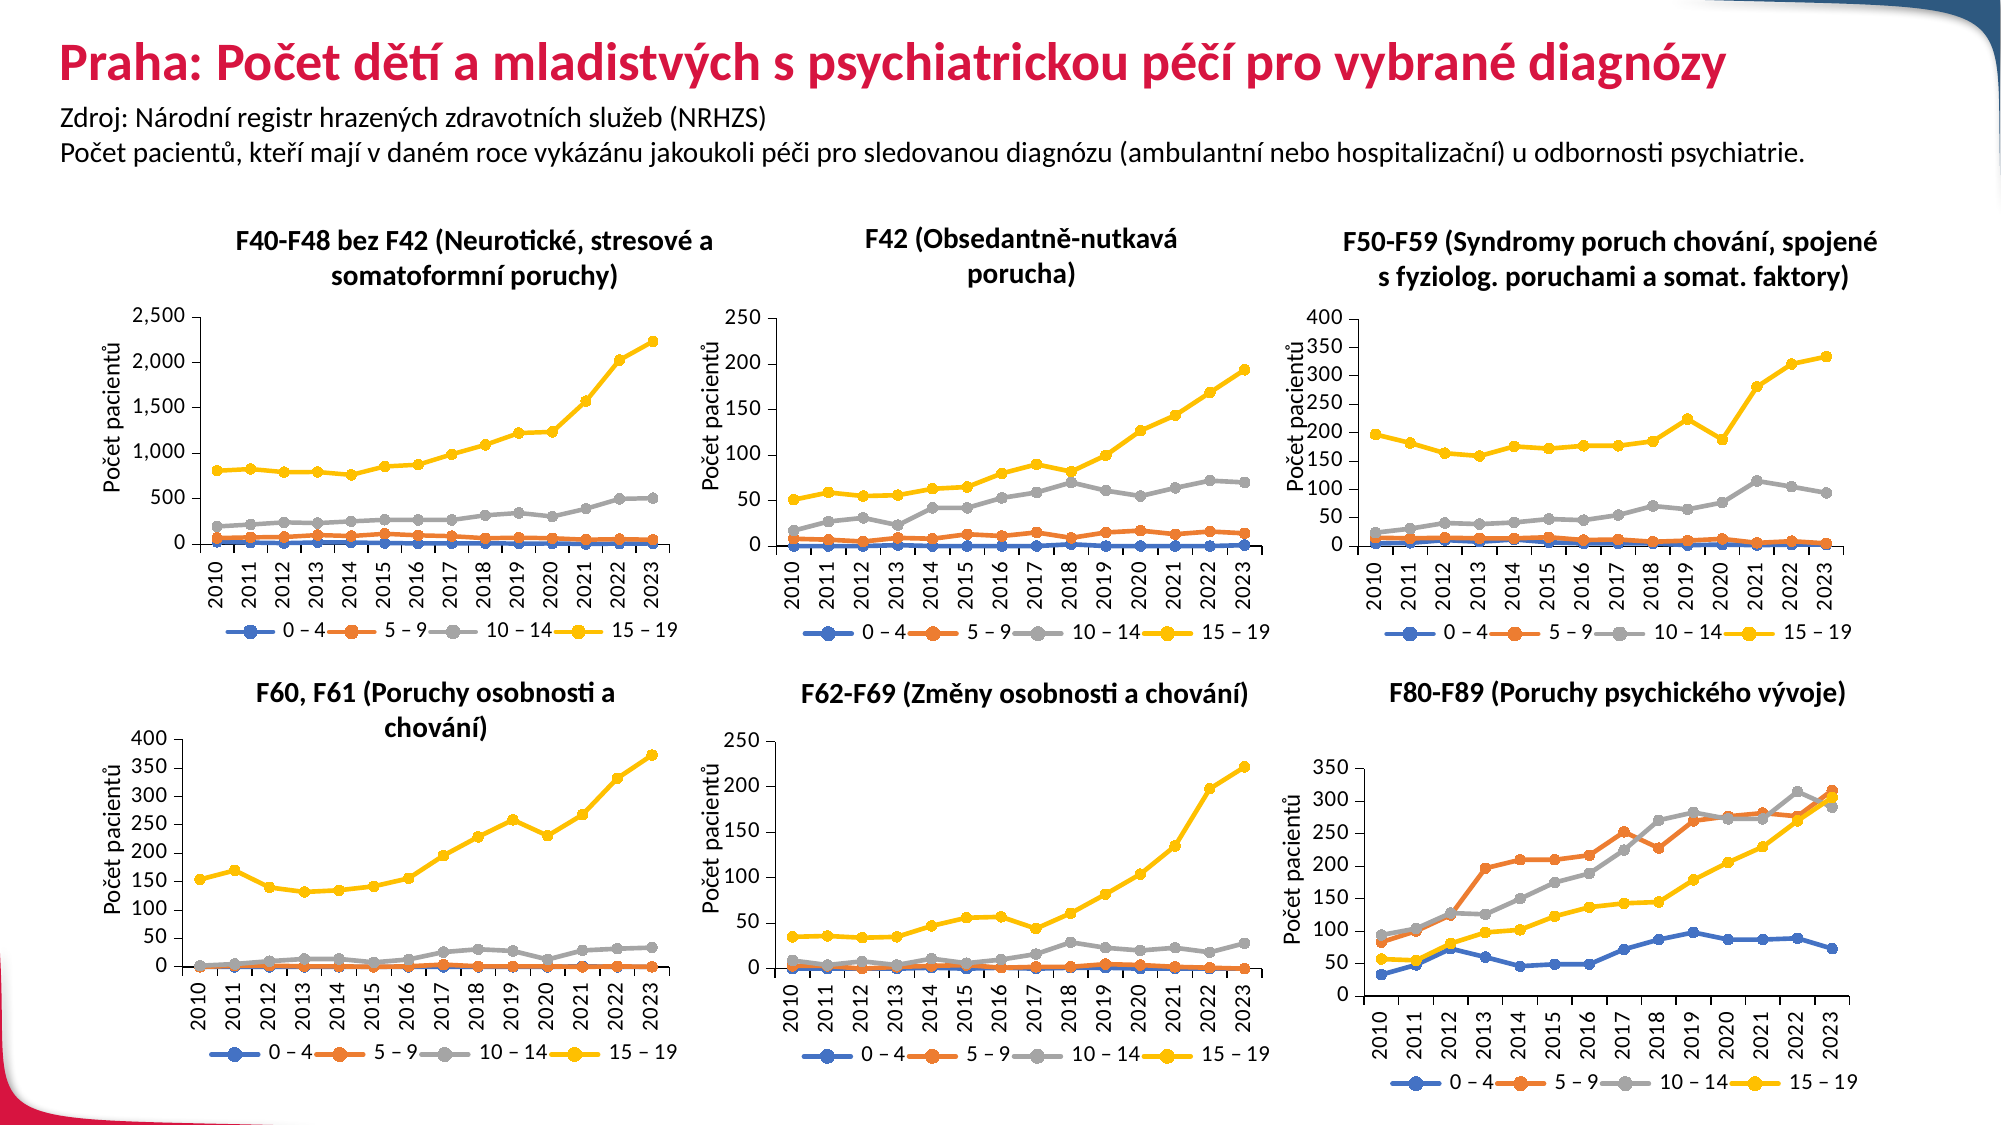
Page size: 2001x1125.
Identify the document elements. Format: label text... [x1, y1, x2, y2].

text_box F50-F59 (Syndromy poruch chování‚ spojené s fyziolog. poruchami a somat. faktory) [1319, 214, 1909, 300]
text_box F80-F89 (Poruchy psychického vývoje) [1312, 665, 1924, 716]
text_box Zdroj: Národní registr hrazených zdravotních služeb (NRHZS) Počet pacientů, kteří mají v daném roce vykázánu jakoukoli péči pro sledovanou diagnózu (ambulantní nebo hospitalizační) u odbornosti psychiatrie. [45, 91, 1956, 176]
chart [724, 305, 1274, 654]
text_box Počet pacientů [1270, 254, 1316, 579]
text_box F62-F69 (Změny osobnosti a chování) [724, 667, 1312, 717]
text_box F42 (Obsedantně-nutkavá porucha) [800, 212, 1243, 298]
text_box Počet pacientů [685, 254, 731, 579]
text_box Počet pacientů [686, 676, 731, 1001]
chart [1306, 305, 1856, 654]
text_box Počet pacientů [87, 255, 132, 580]
text_box Počet pacientů [1267, 707, 1313, 1032]
chart [131, 303, 682, 652]
chart [130, 726, 682, 1075]
chart [723, 727, 1274, 1077]
title Praha: Počet dětí a mladistvých s psychiatrickou péčí pro vybrané diagnózy [44, 26, 1880, 115]
chart [1312, 755, 1862, 1104]
text_box F60, F61 (Poruchy osobnosti a chování) [196, 665, 676, 726]
text_box F40-F48 bez F42 (Neurotické‚ stresové a somatoformní poruchy) [169, 213, 781, 299]
text_box Počet pacientů [87, 678, 133, 1003]
